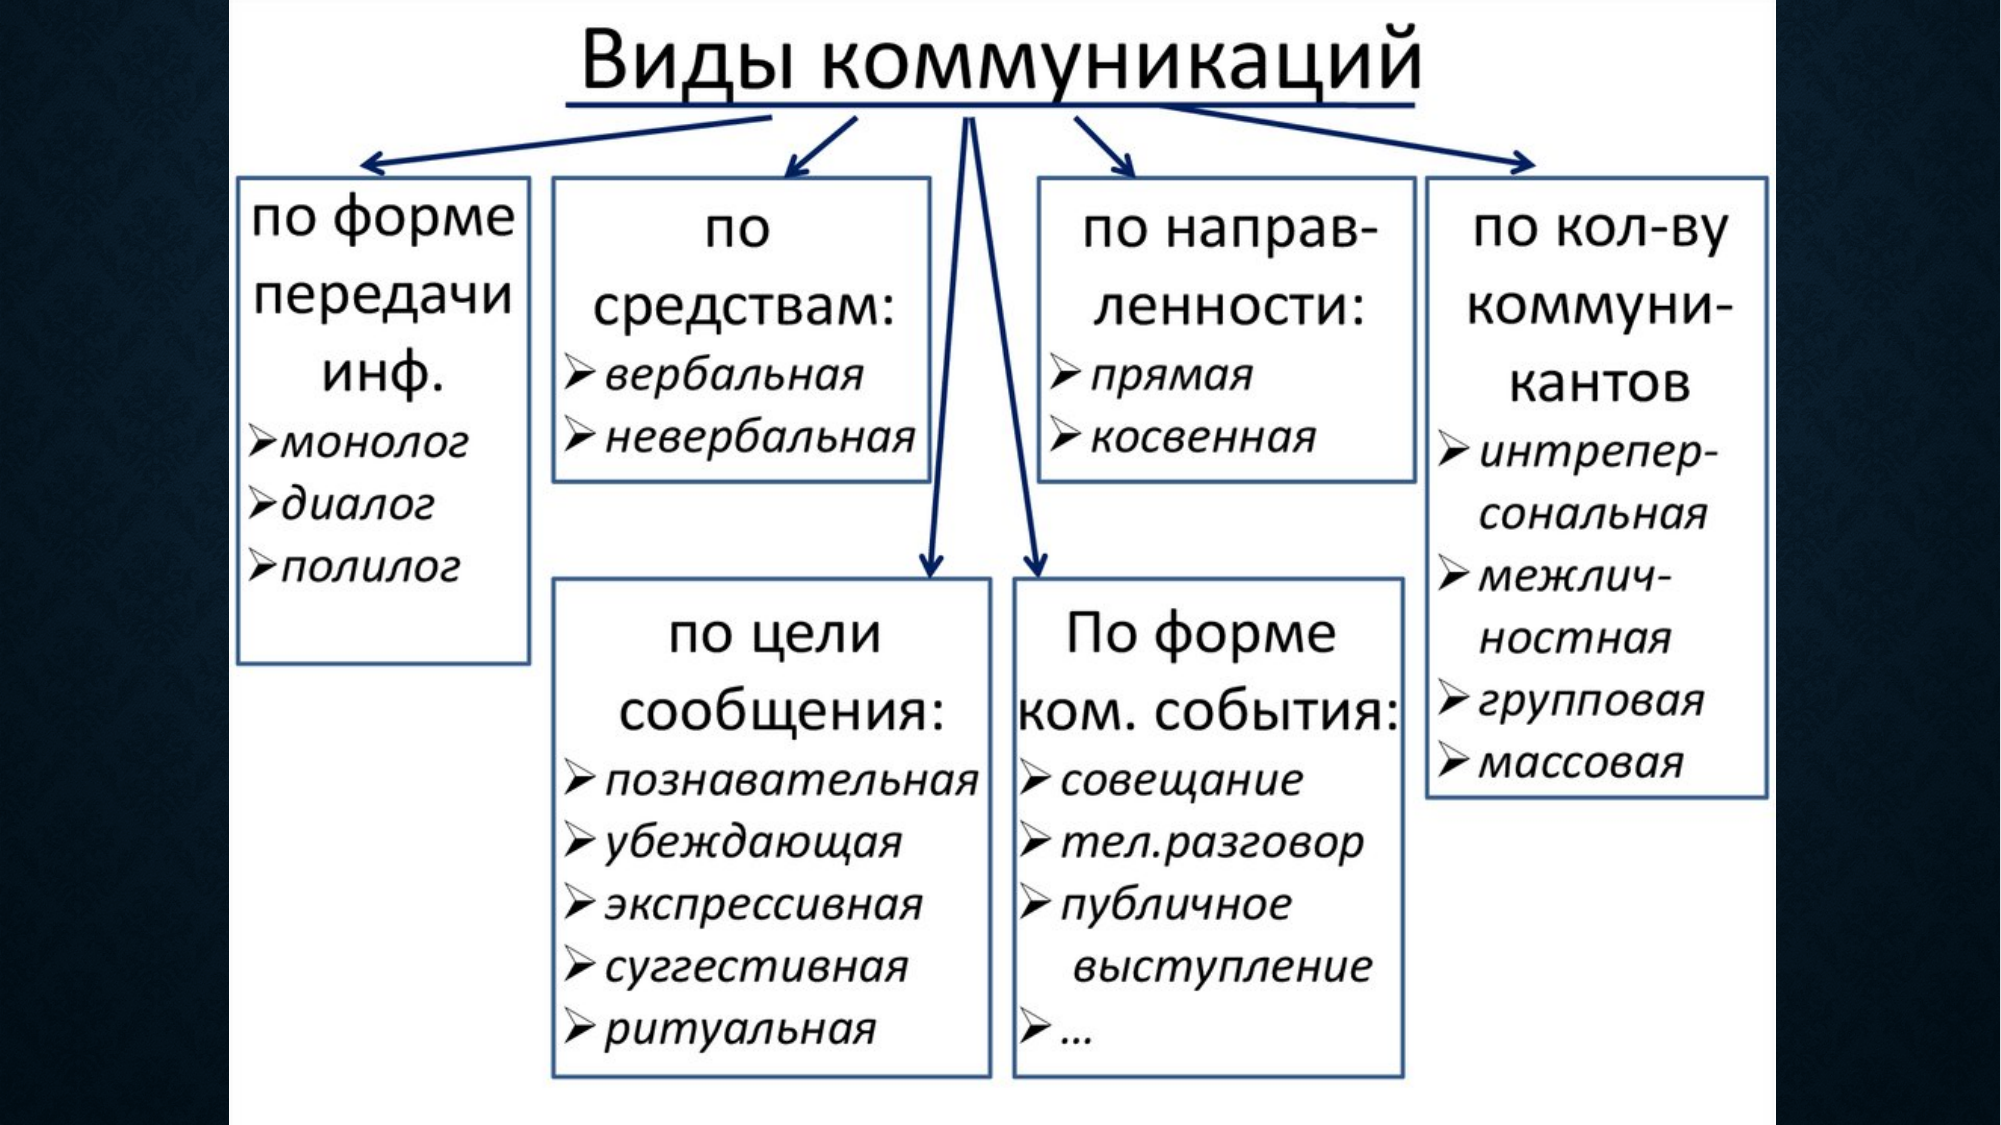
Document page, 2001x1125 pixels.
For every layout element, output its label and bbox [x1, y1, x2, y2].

list [228, 0, 1776, 1125]
